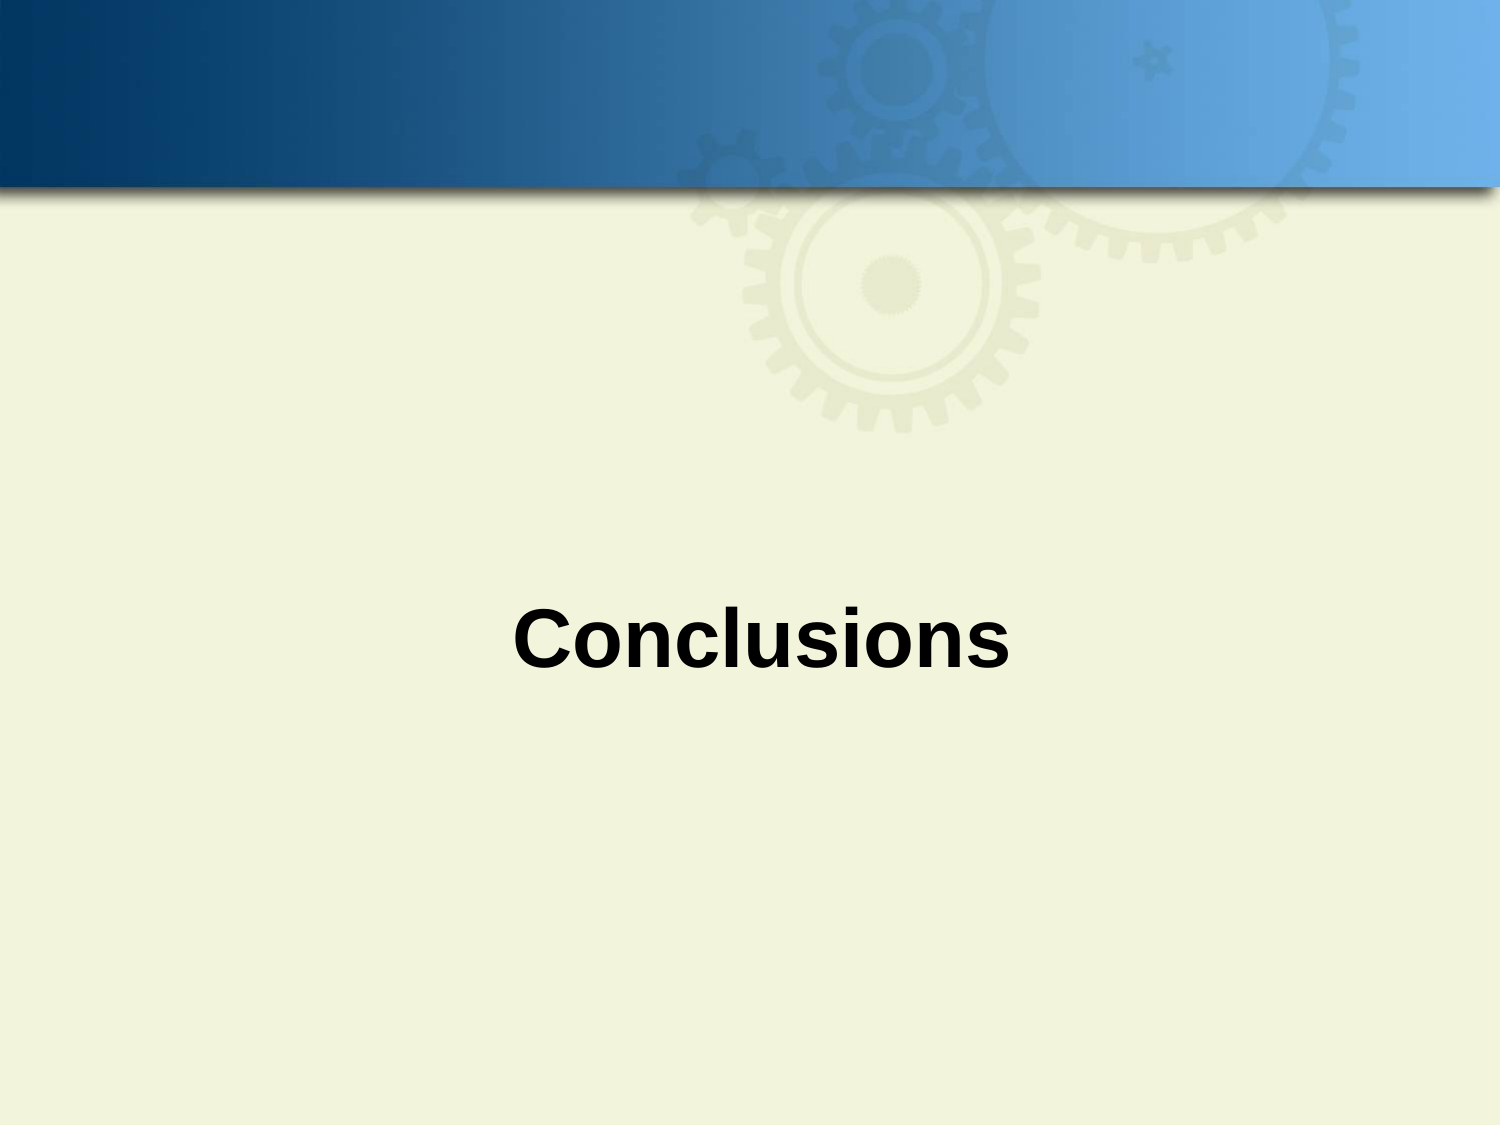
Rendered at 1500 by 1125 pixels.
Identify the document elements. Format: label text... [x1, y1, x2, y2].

list Conclusions [162, 262, 1363, 1006]
picture [0, 0, 1500, 1125]
